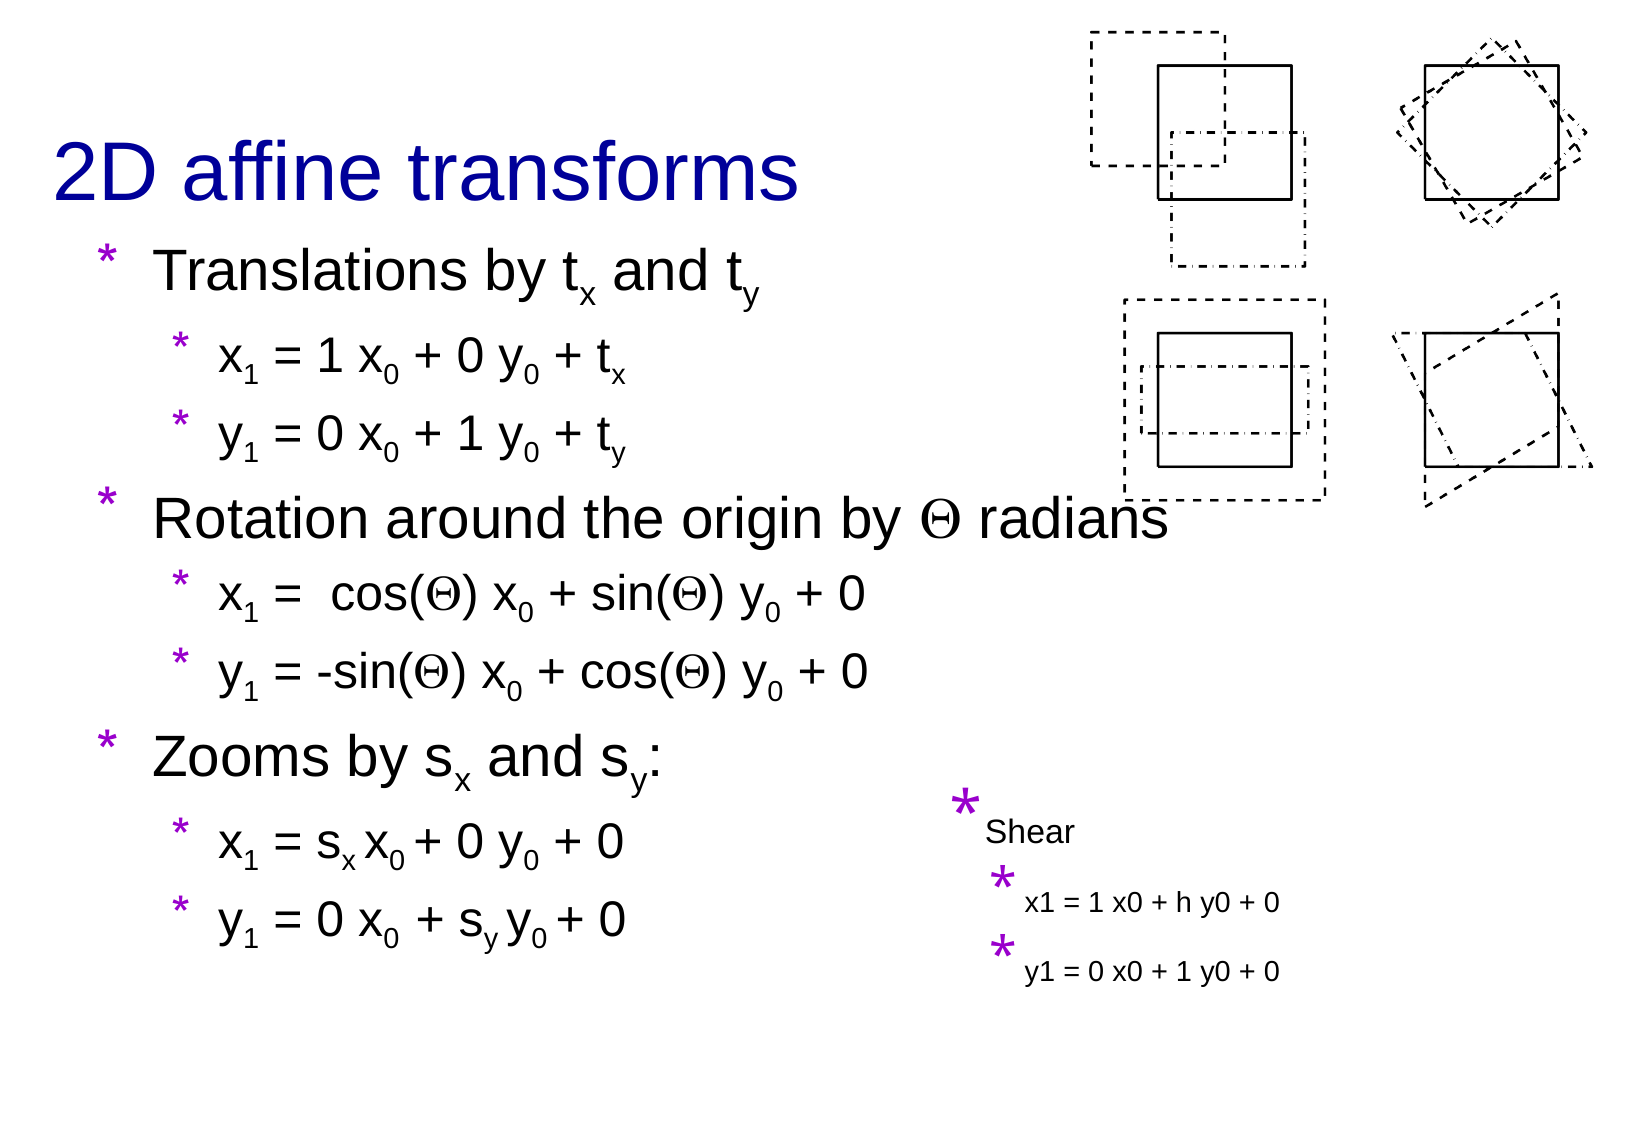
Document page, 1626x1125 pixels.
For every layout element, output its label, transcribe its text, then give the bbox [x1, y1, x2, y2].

picture [1087, 24, 1601, 511]
text_box Shear x1 = 1 x0 + h y0 + 0 y1 = 0 x0 + 1 y0 + 0 [934, 763, 1600, 995]
list Translations by tx and ty x1 = 1 x0 + 0 y0 + tx y1 = 0 x0 + 1 y0 + ty Rotation around the origin by  radians x1 = cos() x0 + sin() y0 + 0 y1 = -sin() x0 + cos() y0 + 0 Zooms by sx and sy: x1 = sx x0 + 0 y0 + 0 y1 = 0 x0 + sy y0 + 0 [80, 224, 1535, 1026]
title 2D affine transforms [37, 37, 1082, 226]
